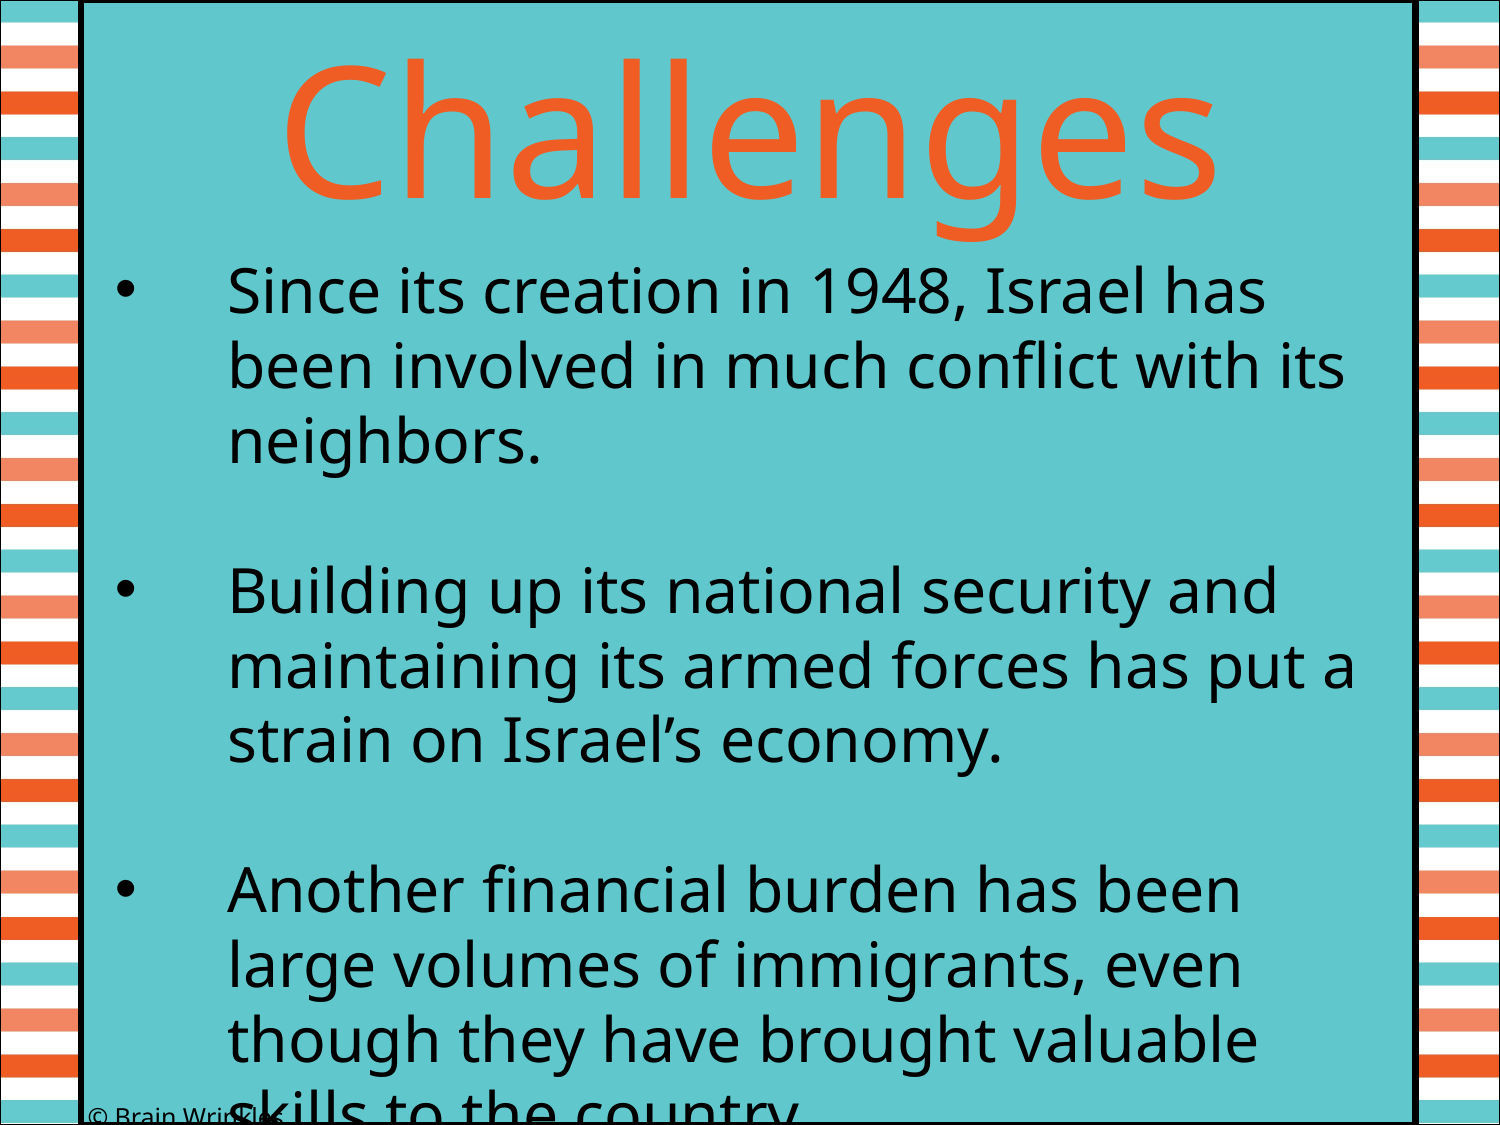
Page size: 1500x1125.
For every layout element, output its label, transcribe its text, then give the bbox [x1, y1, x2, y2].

text_box © Brain Wrinkles [72, 1093, 508, 1125]
text_box Challenges [265, 9, 1235, 242]
text_box [80, 0, 1417, 1093]
text_box [1417, 0, 1500, 1125]
text_box Since its creation in 1948, Israel has been involved in much conflict with its neighbors. Building up its national security and maintaining its armed forces has put a strain on Israel’s economy. Another financial burden has been large volumes of immigrants, even though they have brought valuable skills to the country. [100, 243, 1421, 1125]
text_box [0, 0, 80, 1125]
